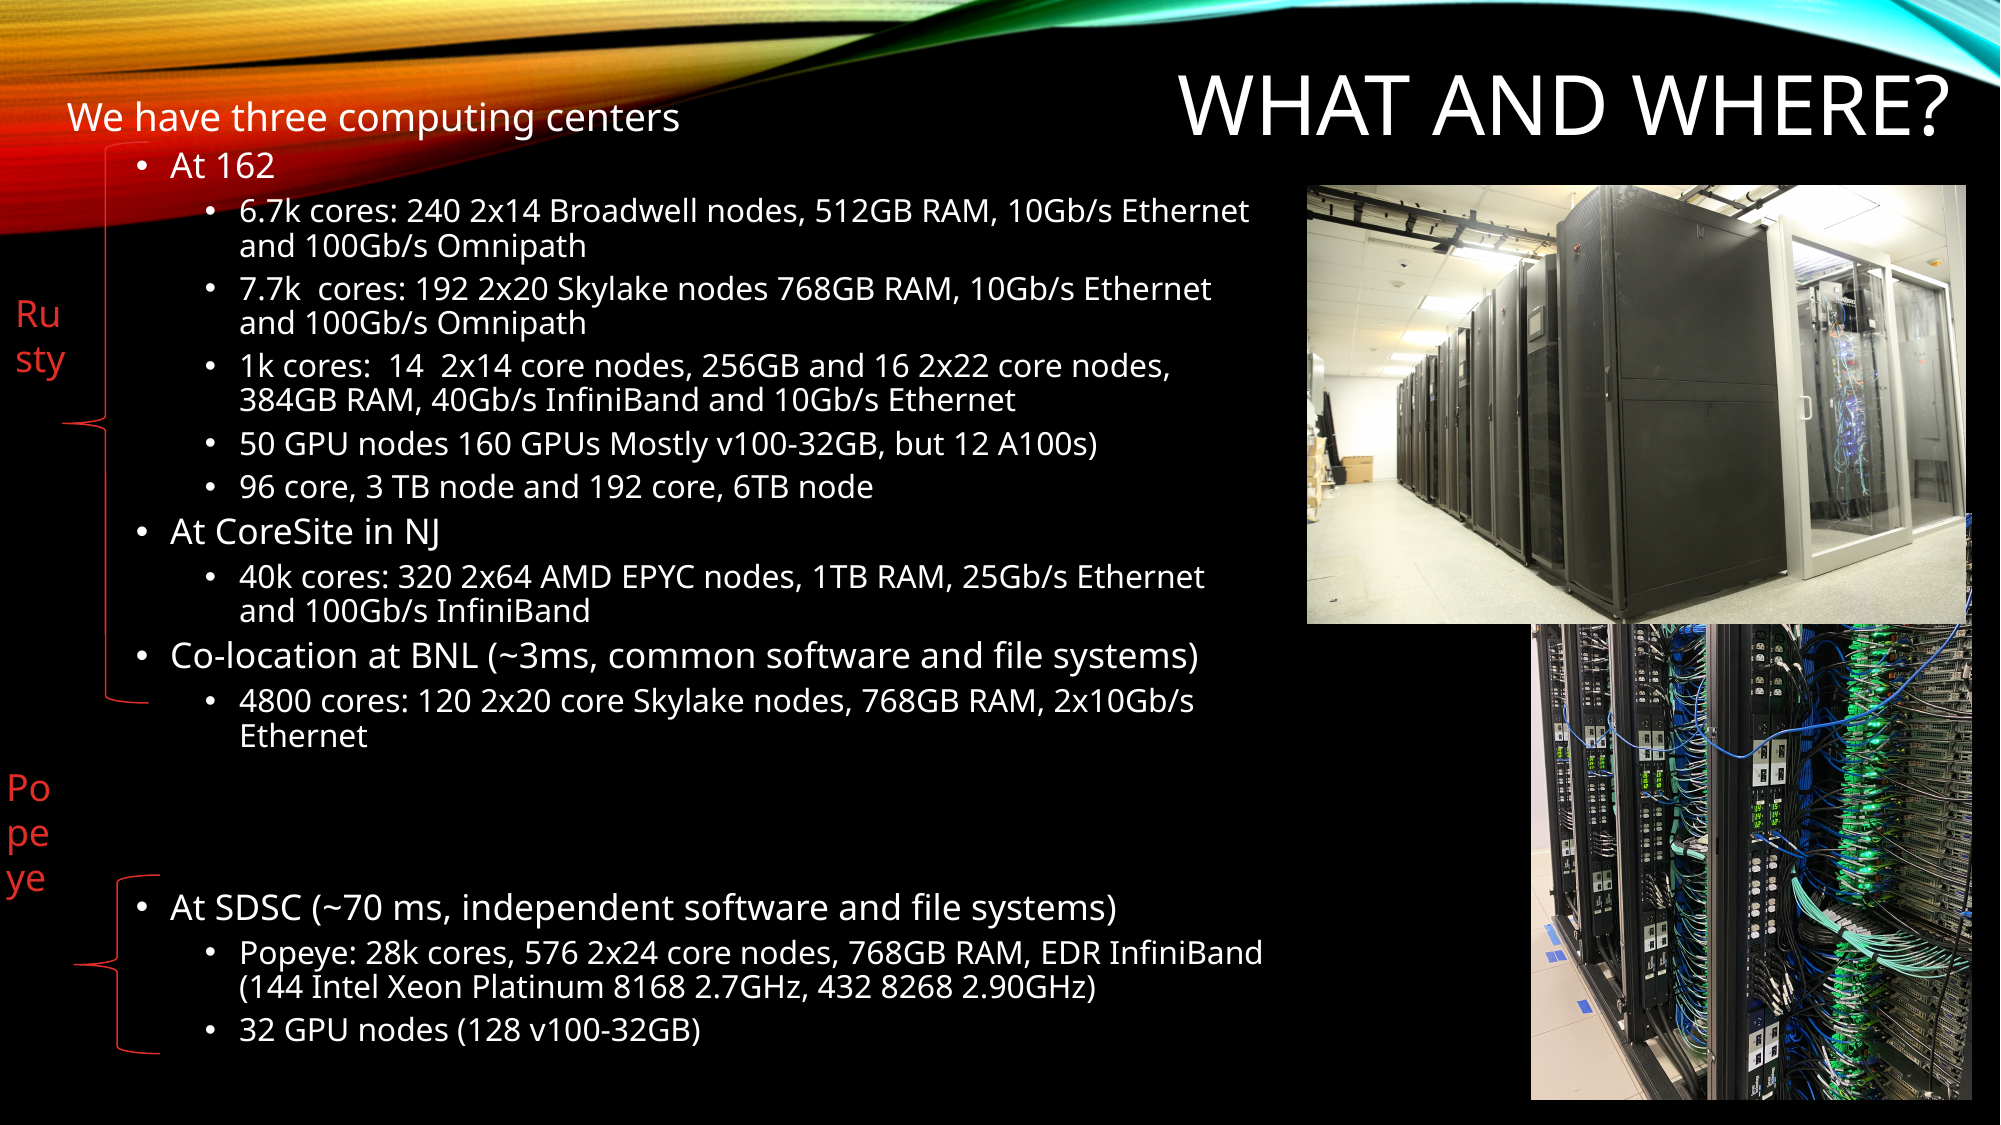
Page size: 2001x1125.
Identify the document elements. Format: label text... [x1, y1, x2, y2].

text_box [61, 141, 149, 704]
list We have three computing centers At 162 6.7k cores: 240 2x14 Broadwell nodes, 512GB RAM, 10Gb/s Ethernet and 100Gb/s Omnipath 7.7k cores: 192 2x20 Skylake nodes 768GB RAM, 10Gb/s Ethernet and 100Gb/s Omnipath 1k cores: 14 2x14 core nodes, 256GB and 16 2x22 core nodes, 384GB RAM, 40Gb/s InfiniBand and 10Gb/s Ethernet 50 GPU nodes 160 GPUs Mostly v100-32GB, but 12 A100s) 96 core, 3 TB node and 192 core, 6TB node At CoreSite in NJ 40k cores: 320 2x64 AMD EPYC nodes, 1TB RAM, 25Gb/s Ethernet and 100Gb/s InfiniBand Co-location at BNL (~3ms, common software and file systems) 4800 cores: 120 2x20 core Skylake nodes, 768GB RAM, 2x10Gb/s Ethernet At SDSC (~70 ms, independent software and file systems) Popeye: 28k cores, 576 2x24 core nodes, 768GB RAM, EDR InfiniBand (144 Intel Xeon Platinum 8168 2.7GHz, 432 8268 2.90GHz) 32 GPU nodes (128 v100-32GB) [51, 90, 1286, 1072]
picture [0, 0, 2000, 1100]
title What and where? [807, 1, 1966, 215]
text_box [73, 874, 160, 1055]
text_box Popeye [0, 756, 75, 906]
text_box Rusty [0, 282, 84, 388]
